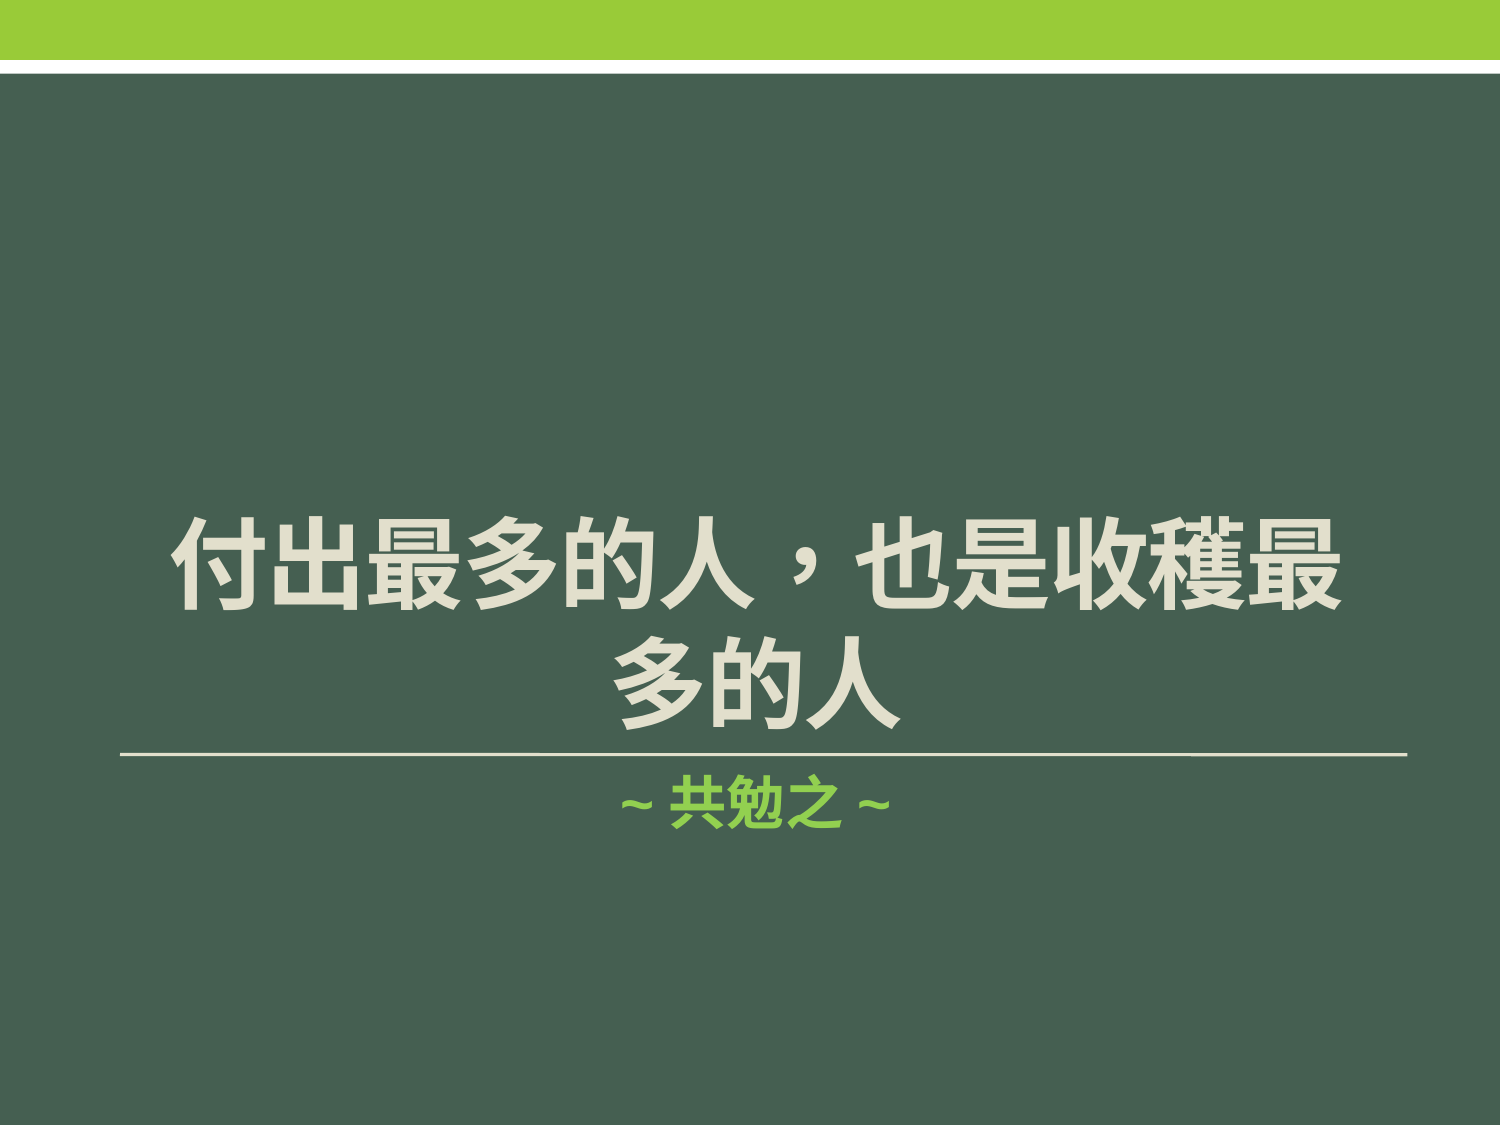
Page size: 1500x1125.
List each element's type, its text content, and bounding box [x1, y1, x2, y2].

title 付出最多的人，也是收穫最多的人 [118, 387, 1394, 749]
list ~共勉之~ [118, 758, 1394, 1006]
